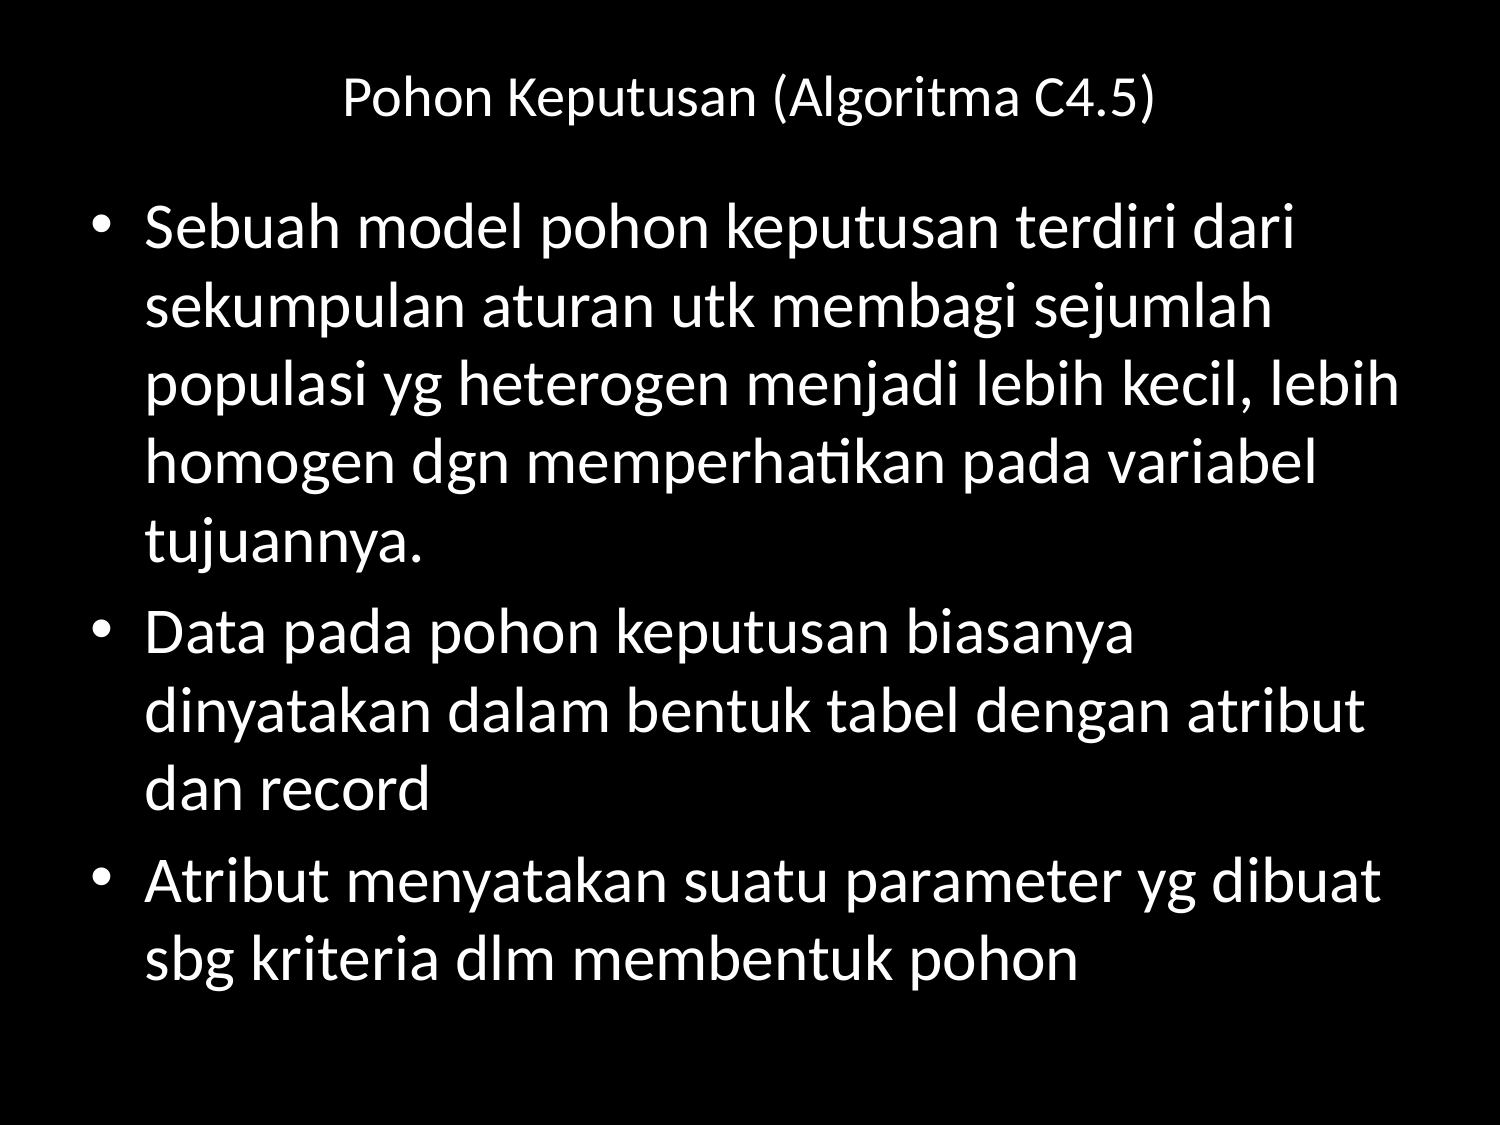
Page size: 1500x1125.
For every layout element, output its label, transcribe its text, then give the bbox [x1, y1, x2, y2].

list Sebuah model pohon keputusan terdiri dari sekumpulan aturan utk membagi sejumlah populasi yg heterogen menjadi lebih kecil, lebih homogen dgn memperhatikan pada variabel tujuannya. Data pada pohon keputusan biasanya dinyatakan dalam bentuk tabel dengan atribut dan record Atribut menyatakan suatu parameter yg dibuat sbg kriteria dlm membentuk pohon [75, 175, 1425, 1005]
title Pohon Keputusan (Algoritma C4.5) [75, 45, 1425, 141]
